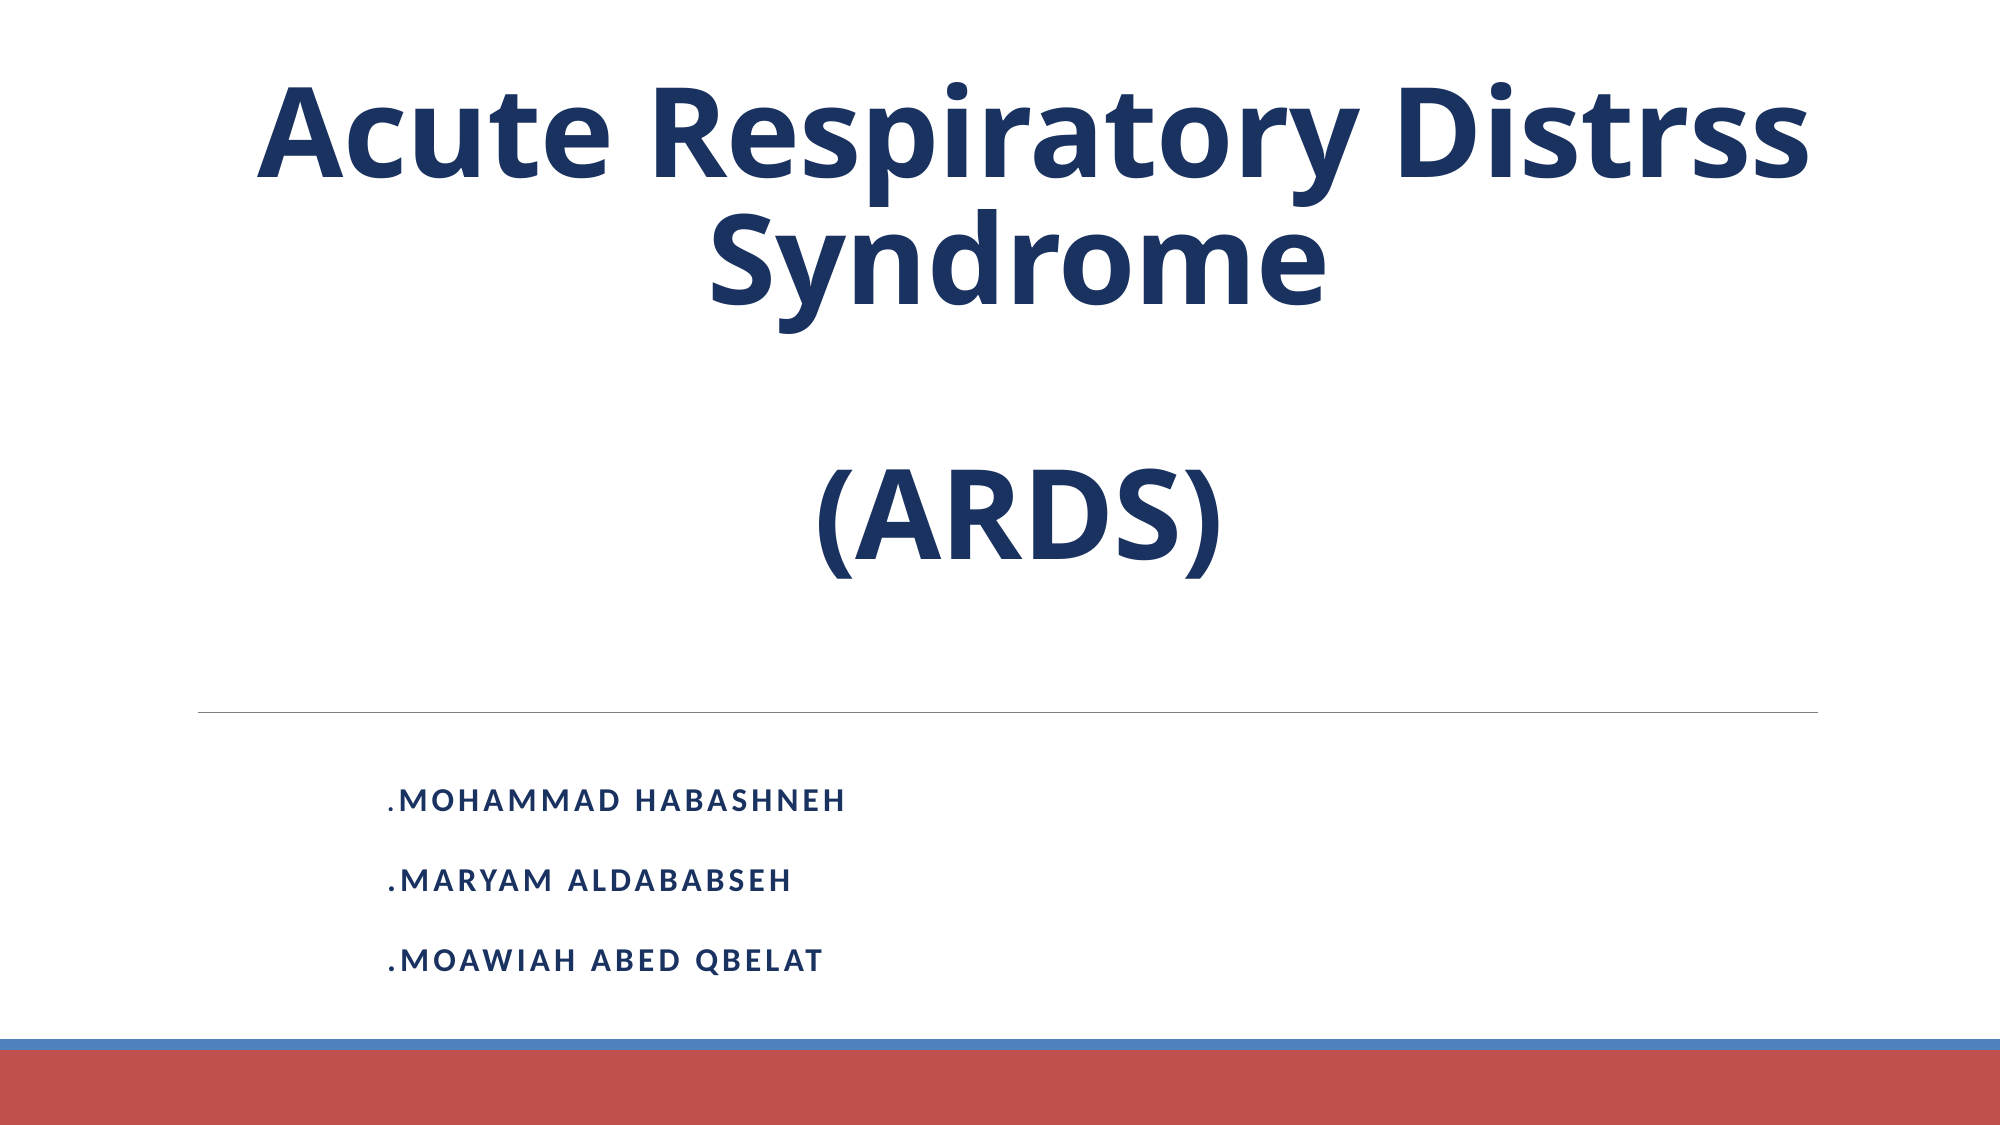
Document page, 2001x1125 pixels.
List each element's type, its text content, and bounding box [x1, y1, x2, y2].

subtitle .MOHAMMAD HABASHNEH .MARYAM ALDABABSEH .MOAWIAH ABED QBELAT [372, 776, 1604, 980]
title Acute Respiratory Distrss Syndrome (ARDS) [243, 75, 1826, 622]
